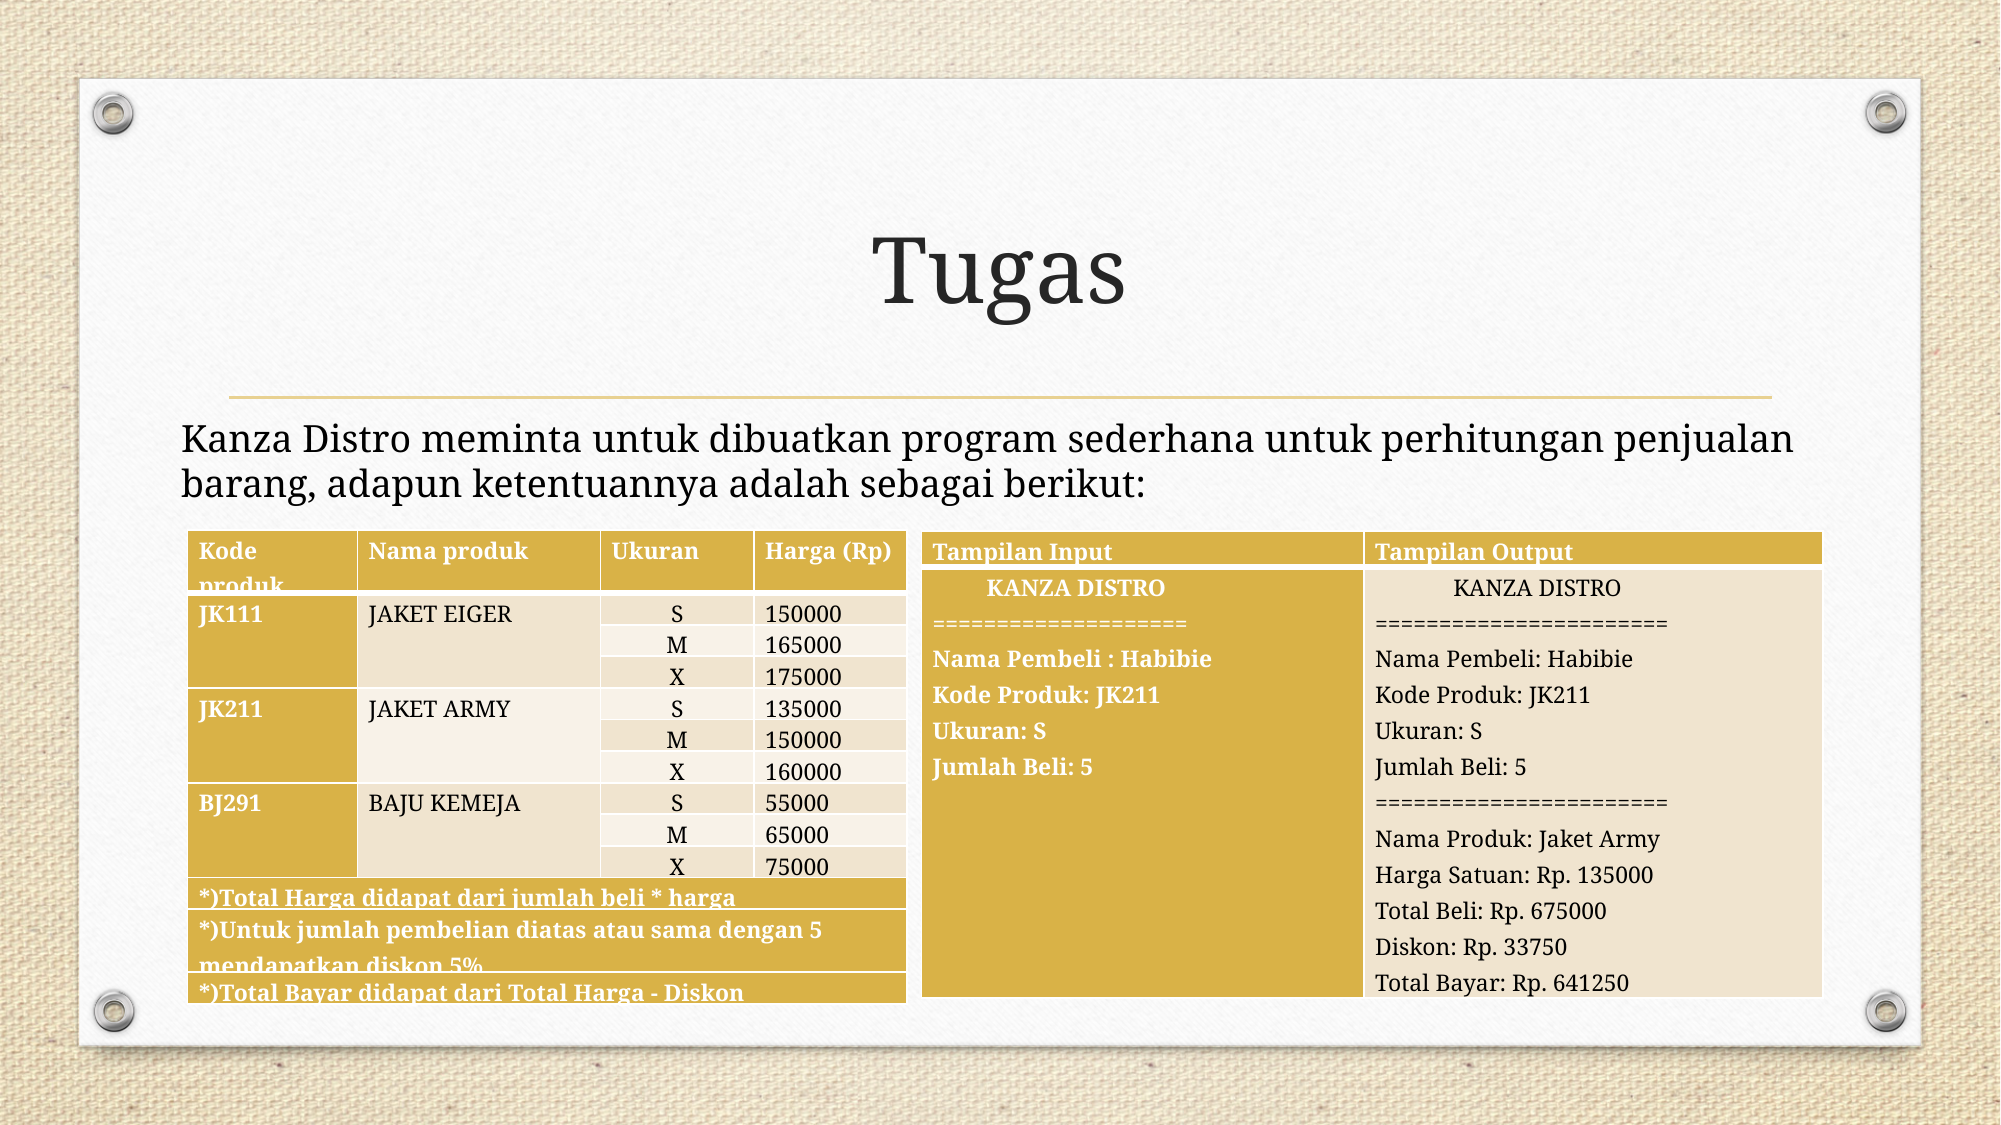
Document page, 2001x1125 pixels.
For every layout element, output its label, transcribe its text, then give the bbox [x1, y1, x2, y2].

table_cell 175000 [755, 657, 906, 687]
table_cell S [601, 784, 753, 813]
table_cell S [601, 596, 753, 624]
table_cell 150000 [755, 720, 906, 750]
table_cell *)Total Bayar didapat dari Total Harga - Diskon [188, 973, 906, 1003]
table_cell 55000 [755, 784, 906, 813]
table_header Tampilan Input [922, 532, 1363, 564]
text_box Kanza Distro meminta untuk dibuatkan program sederhana untuk perhitungan penjualan barang, adapun ketentuannya adalah sebagai berikut: [166, 408, 1834, 513]
table_cell JK211 [188, 689, 357, 782]
table_cell 65000 [755, 815, 906, 845]
table_cell 160000 [755, 752, 906, 782]
title Tugas [212, 161, 1788, 375]
table_cell X [601, 657, 753, 687]
table_header Tampilan Output [1365, 532, 1822, 564]
table_cell 75000 [755, 847, 906, 877]
table_cell M [601, 626, 753, 655]
table_cell X [601, 847, 753, 877]
table_cell X [601, 752, 753, 782]
table_cell 135000 [755, 689, 906, 719]
table_header Kode produk [188, 531, 357, 590]
table_cell JAKET EIGER [358, 596, 600, 687]
table_cell JK111 [188, 596, 357, 687]
table_cell S [601, 689, 753, 719]
table_cell JAKET ARMY [358, 689, 600, 782]
table_cell M [601, 720, 753, 750]
picture [0, 0, 2001, 1125]
table_cell BJ291 [188, 784, 357, 877]
table_header Harga (Rp) [755, 531, 906, 590]
table_cell KANZA DISTRO ==================== Nama Pembeli : Habibie Kode Produk: JK211 Ukuran: S Jumlah Beli: 5 [922, 570, 1363, 997]
table_cell BAJU KEMEJA [358, 784, 600, 877]
table_header Ukuran [601, 531, 753, 590]
table_cell 150000 [755, 596, 906, 624]
table_cell M [601, 815, 753, 845]
table_cell *)Untuk jumlah pembelian diatas atau sama dengan 5 mendapatkan diskon 5% [188, 910, 906, 971]
table_cell *)Total Harga didapat dari jumlah beli * harga [188, 878, 906, 908]
table_header Nama produk [358, 531, 600, 590]
table_cell KANZA DISTRO ======================= Nama Pembeli: Habibie Kode Produk: JK211 Ukuran: S Jumlah Beli: 5 ======================= Nama Produk: Jaket Army Harga Satuan: Rp. 135000 Total Beli: Rp. 675000 Diskon: Rp. 33750 Total Bayar: Rp. 641250 [1365, 570, 1822, 997]
table_cell 165000 [755, 626, 906, 655]
